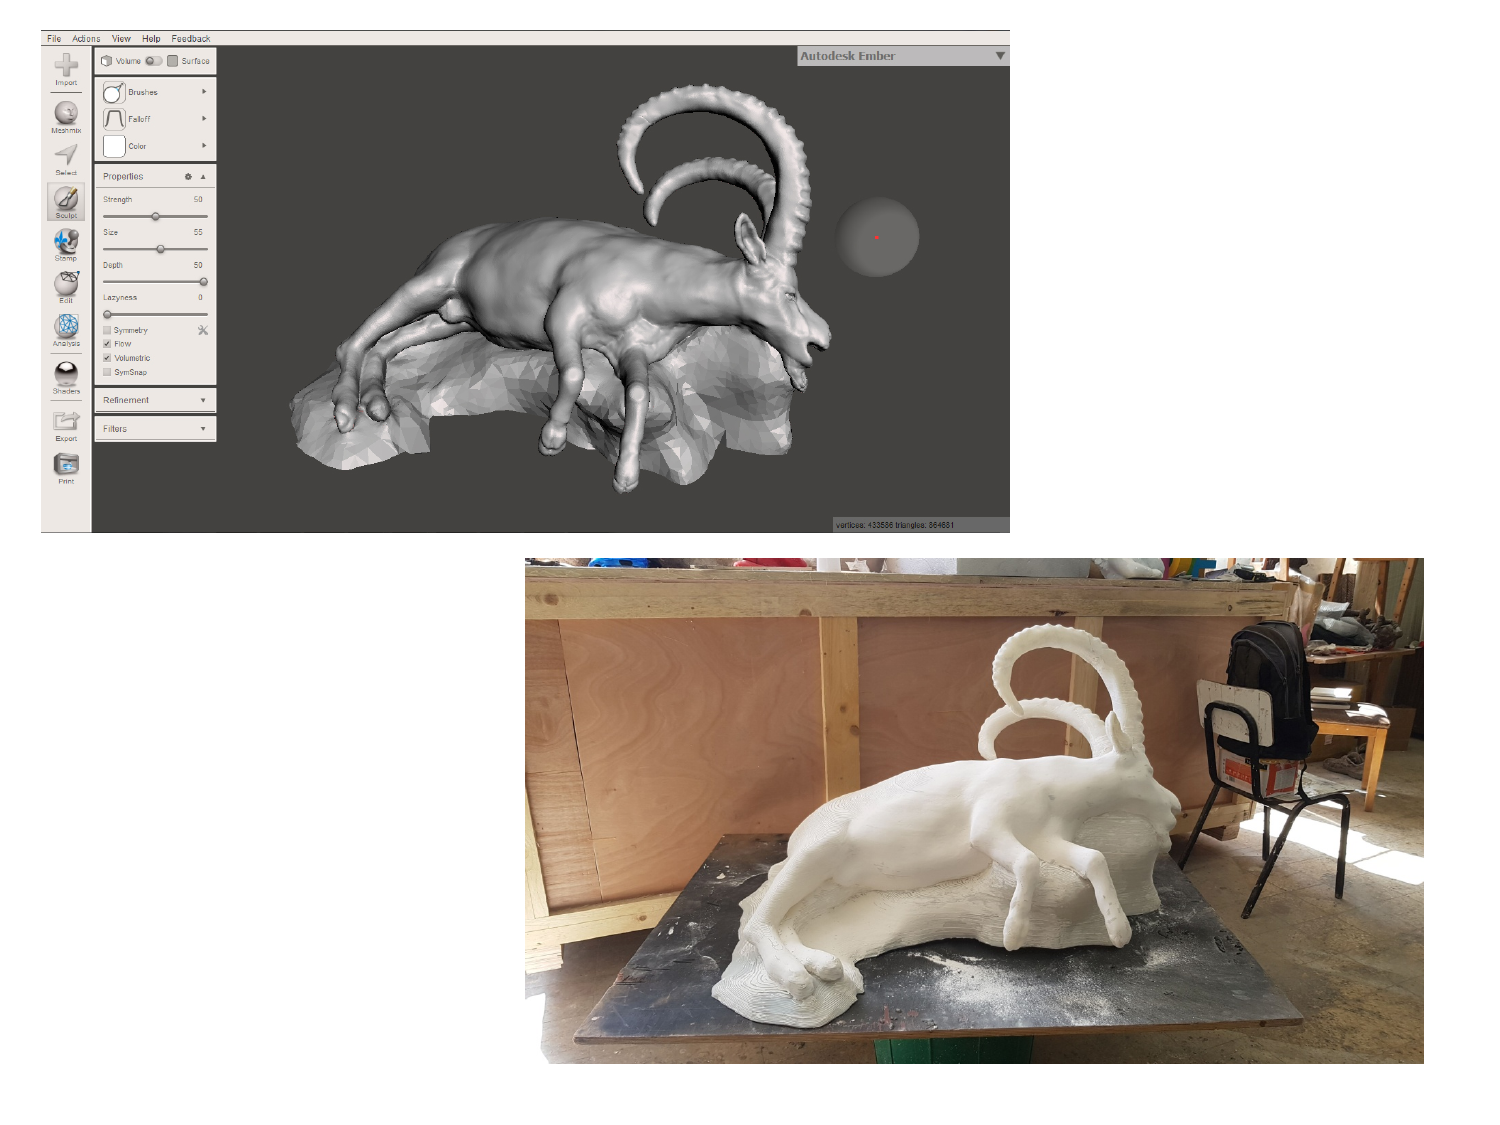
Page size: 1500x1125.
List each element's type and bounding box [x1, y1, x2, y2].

picture [40, 30, 1011, 534]
picture [525, 558, 1424, 1064]
